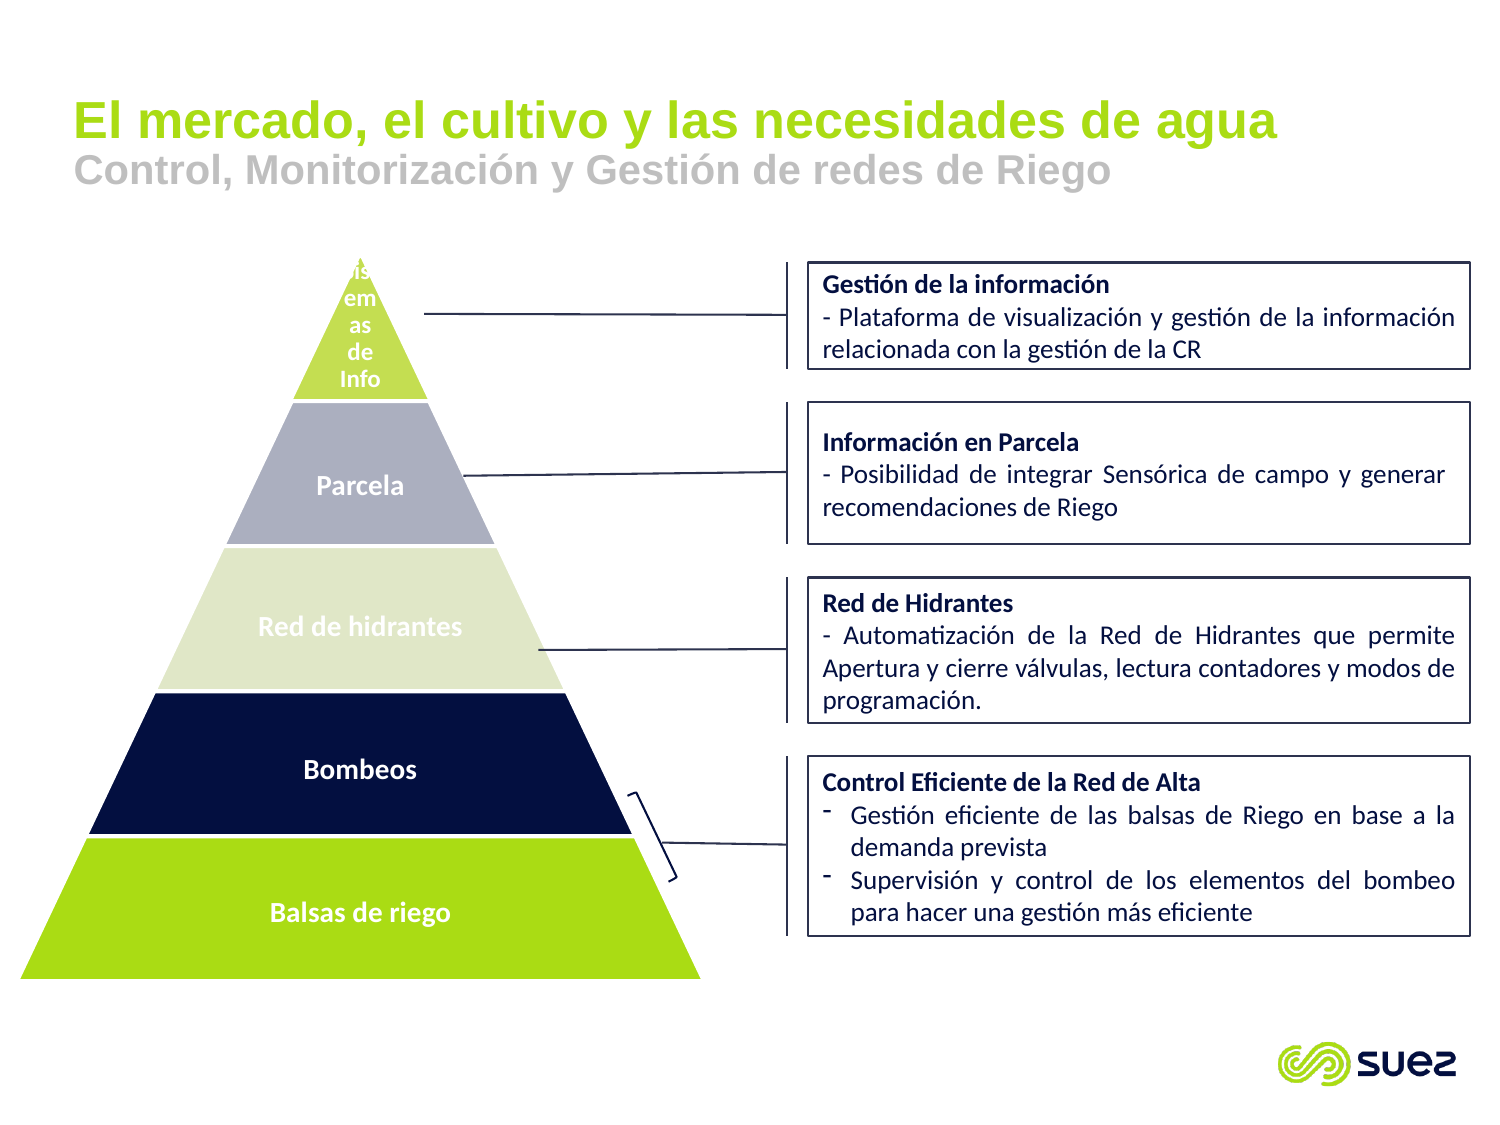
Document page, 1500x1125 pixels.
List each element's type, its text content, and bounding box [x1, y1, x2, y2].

text_box Red de Hidrantes - Automatización de la Red de Hidrantes que permite Apertura y cierre válvulas, lectura contadores y modos de programación. [709, 577, 789, 723]
picture [1263, 1006, 1500, 1125]
text_box Información en Parcela - Posibilidad de integrar Sensórica de campo y generar recomendaciones de Riego [709, 402, 789, 544]
text_box Gestión de la información - Plataforma de visualización y gestión de la información relacionada con la gestión de la CR [806, 260, 1472, 371]
text_box Red de Hidrantes - Automatización de la Red de Hidrantes que permite Apertura y cierre válvulas, lectura contadores y modos de programación. [806, 575, 1472, 725]
text_box Control Eficiente de la Red de Alta Gestión eficiente de las balsas de Riego en base a la demanda prevista Supervisión y control de los elementos del bombeo para hacer una gestión más eficiente [709, 756, 789, 936]
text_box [16, 255, 705, 982]
text_box Control Eficiente de la Red de Alta Gestión eficiente de las balsas de Riego en base a la demanda prevista Supervisión y control de los elementos del bombeo para hacer una gestión más eficiente [806, 754, 1472, 938]
text_box Gestión de la información - Plataforma de visualización y gestión de la información relacionada con la gestión de la CR [709, 262, 789, 369]
text_box Información en Parcela - Posibilidad de integrar Sensórica de campo y generar recomendaciones de Riego [806, 400, 1472, 546]
text_box El mercado, el cultivo y las necesidades de agua Control, Monitorización y Gestión de redes de Riego [58, 66, 1454, 182]
